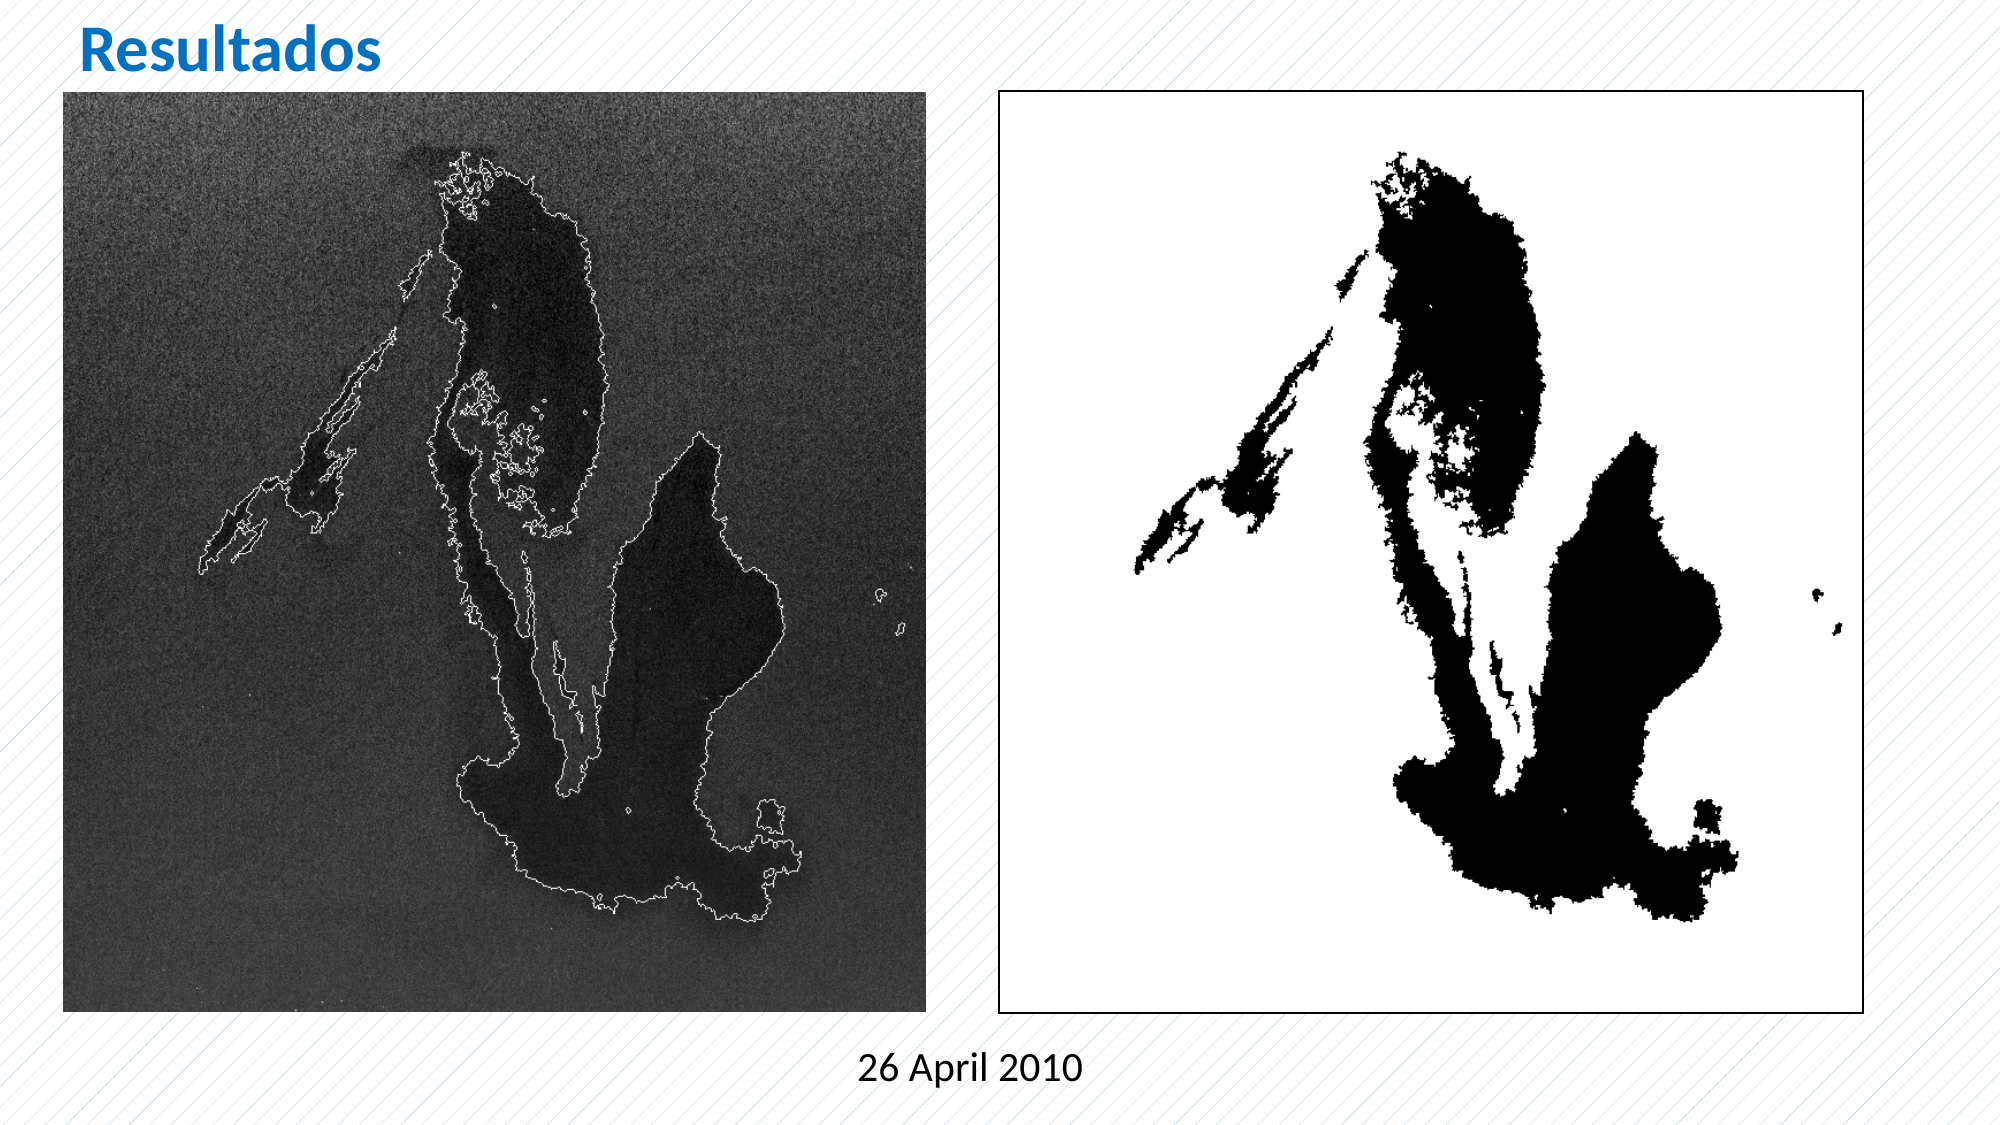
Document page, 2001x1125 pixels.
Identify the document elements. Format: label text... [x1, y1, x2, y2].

picture [63, 92, 926, 1012]
text_box Resultados [64, 0, 398, 92]
picture [999, 92, 1863, 1012]
text_box 26 April 2010 [842, 1032, 1099, 1098]
